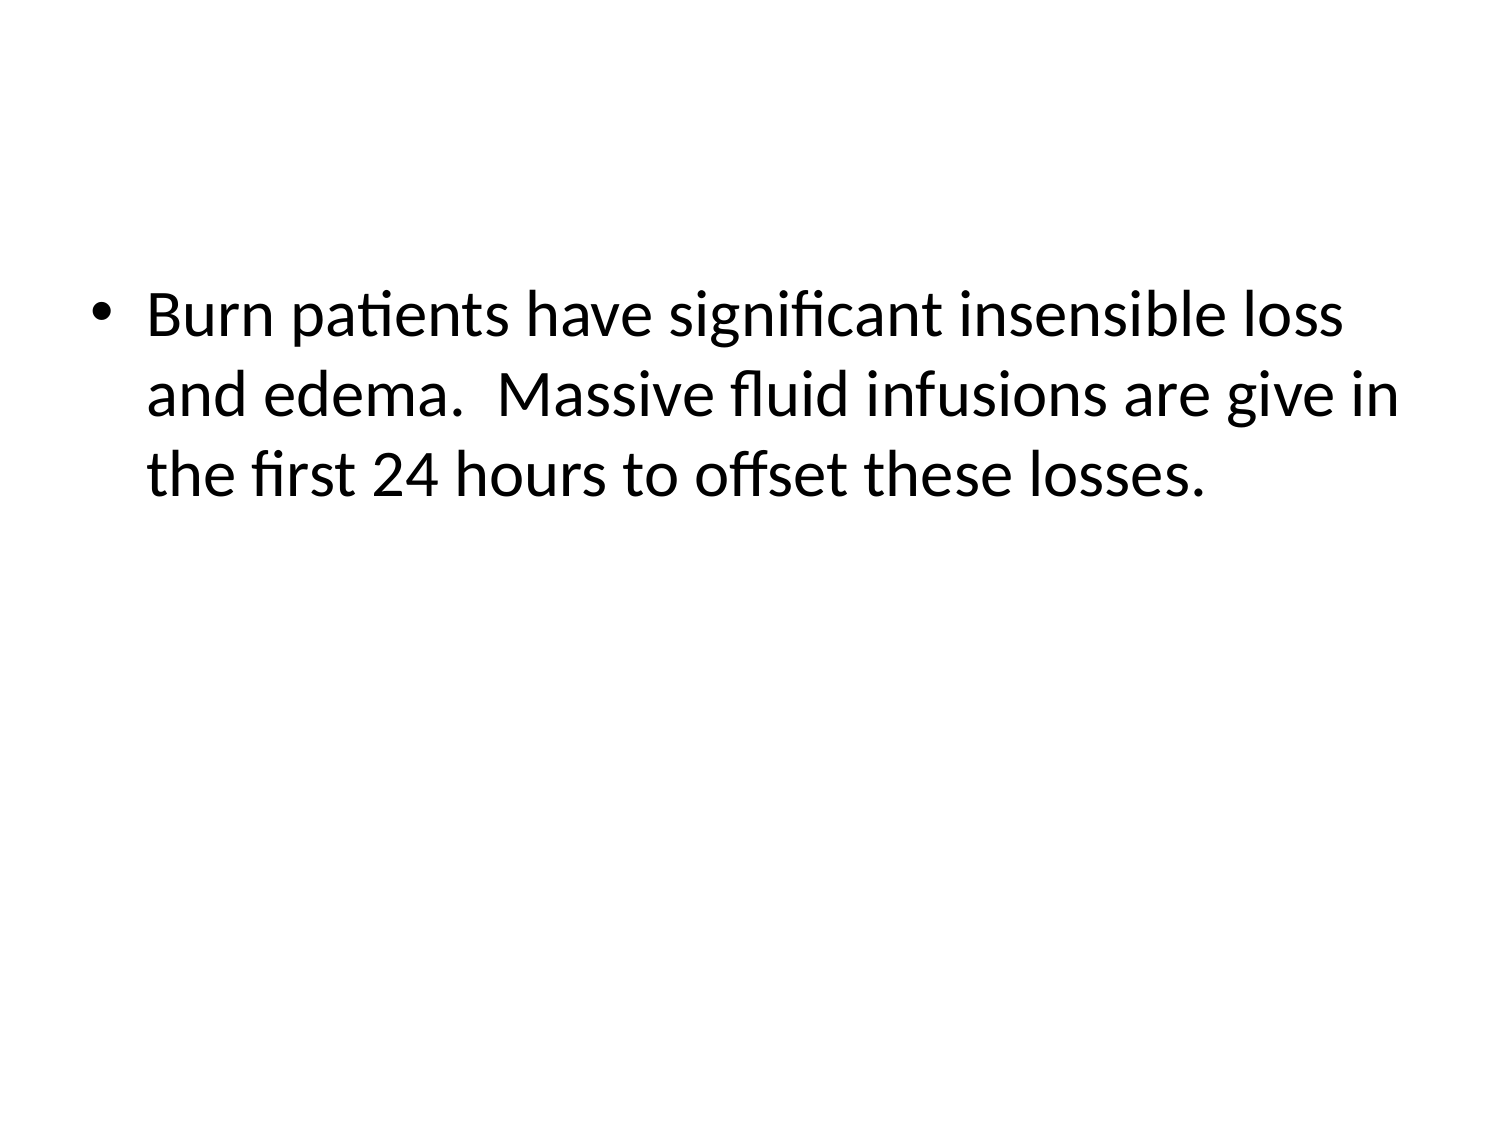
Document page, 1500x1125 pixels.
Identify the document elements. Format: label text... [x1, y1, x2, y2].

list Burn patients have significant insensible loss and edema. Massive fluid infusions are give in the first 24 hours to offset these losses. [75, 262, 1425, 1005]
